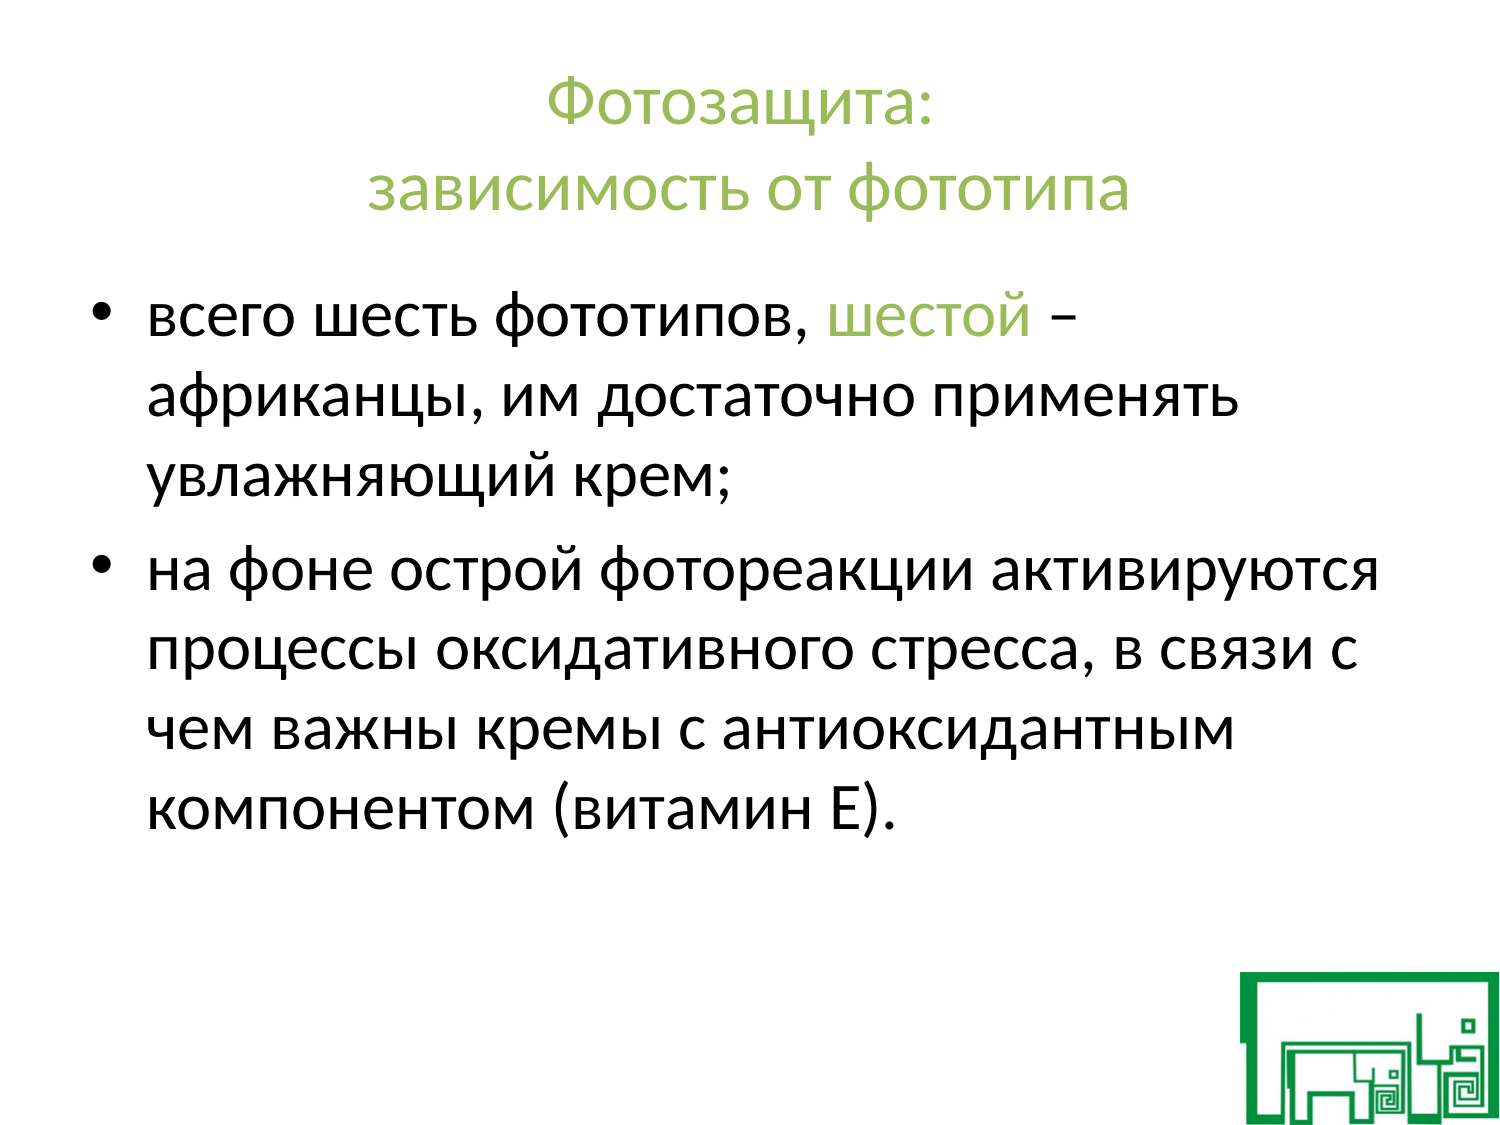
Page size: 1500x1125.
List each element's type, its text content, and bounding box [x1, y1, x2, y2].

title Фотозащита: зависимость от фототипа [75, 45, 1425, 233]
list всего шесть фототипов, шестой – африканцы, им достаточно применять увлажняющий крем; на фоне острой фотореакции активируются процессы оксидативного стресса, в связи с чем важны кремы с антиоксидантным компонентом (витамин Е). [75, 262, 1425, 1005]
picture [1239, 972, 1499, 1125]
